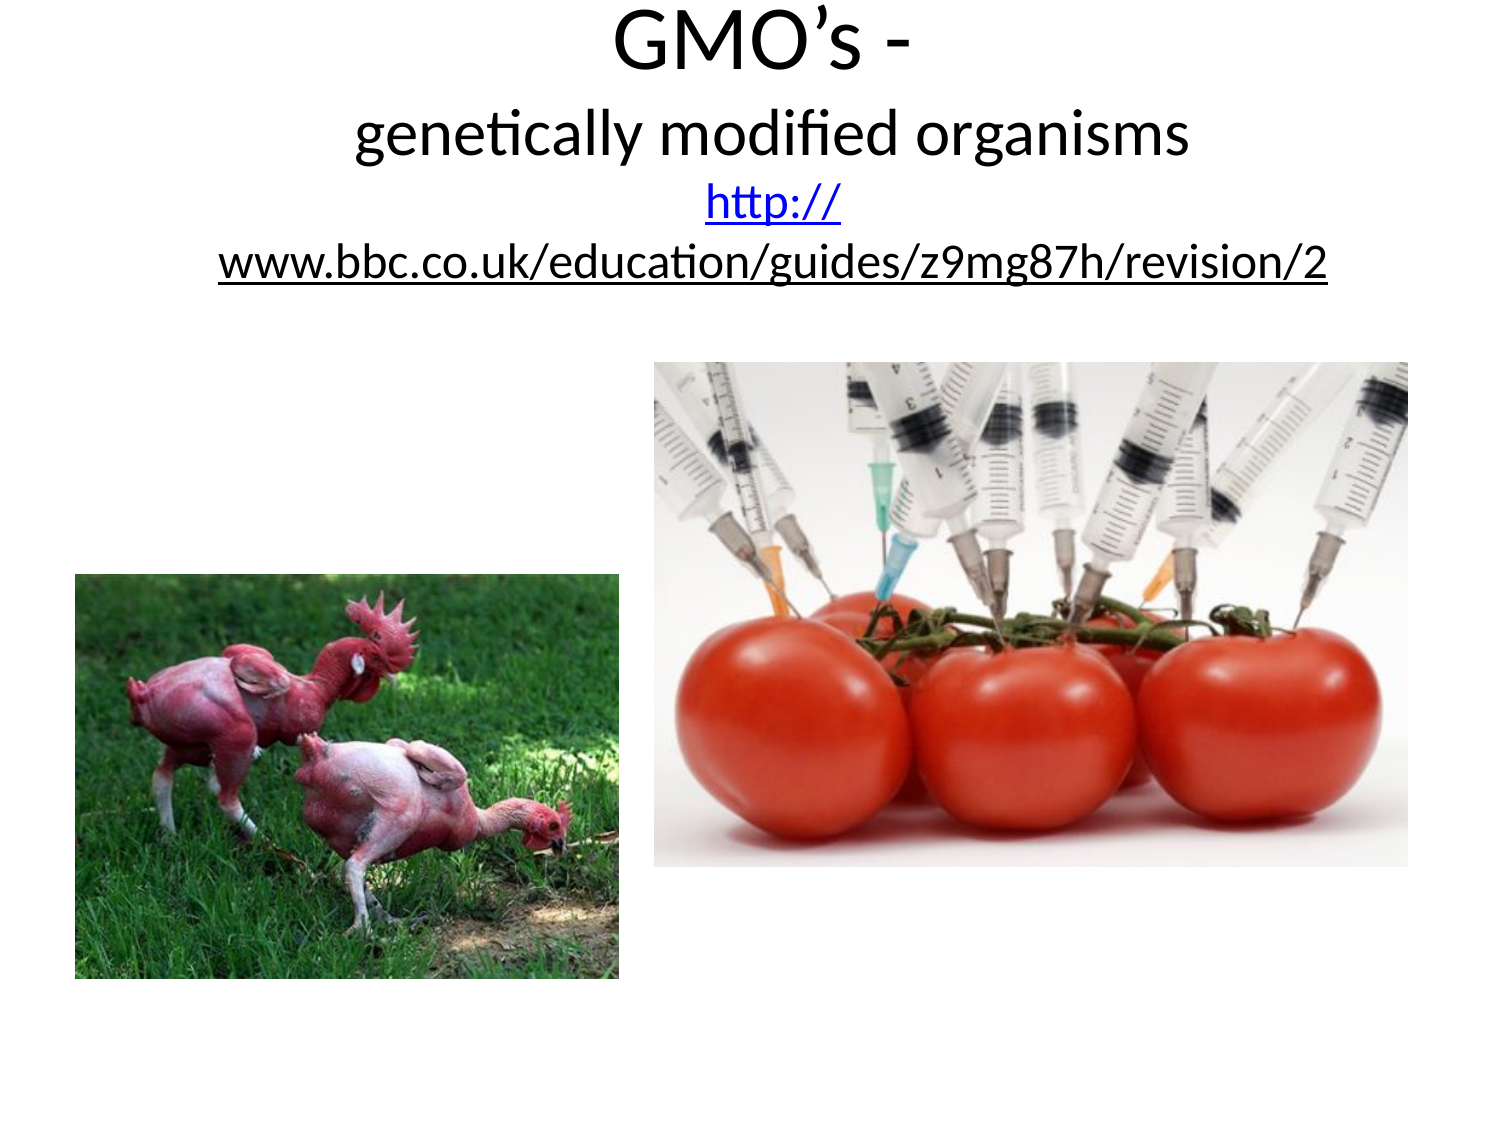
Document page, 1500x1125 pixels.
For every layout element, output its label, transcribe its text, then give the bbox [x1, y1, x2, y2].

title GMO’s - genetically modified organisms http://www.bbc.co.uk/education/guides/z9mg87h/revision/2 [135, 42, 1411, 284]
picture [653, 362, 1408, 867]
picture [74, 574, 619, 979]
